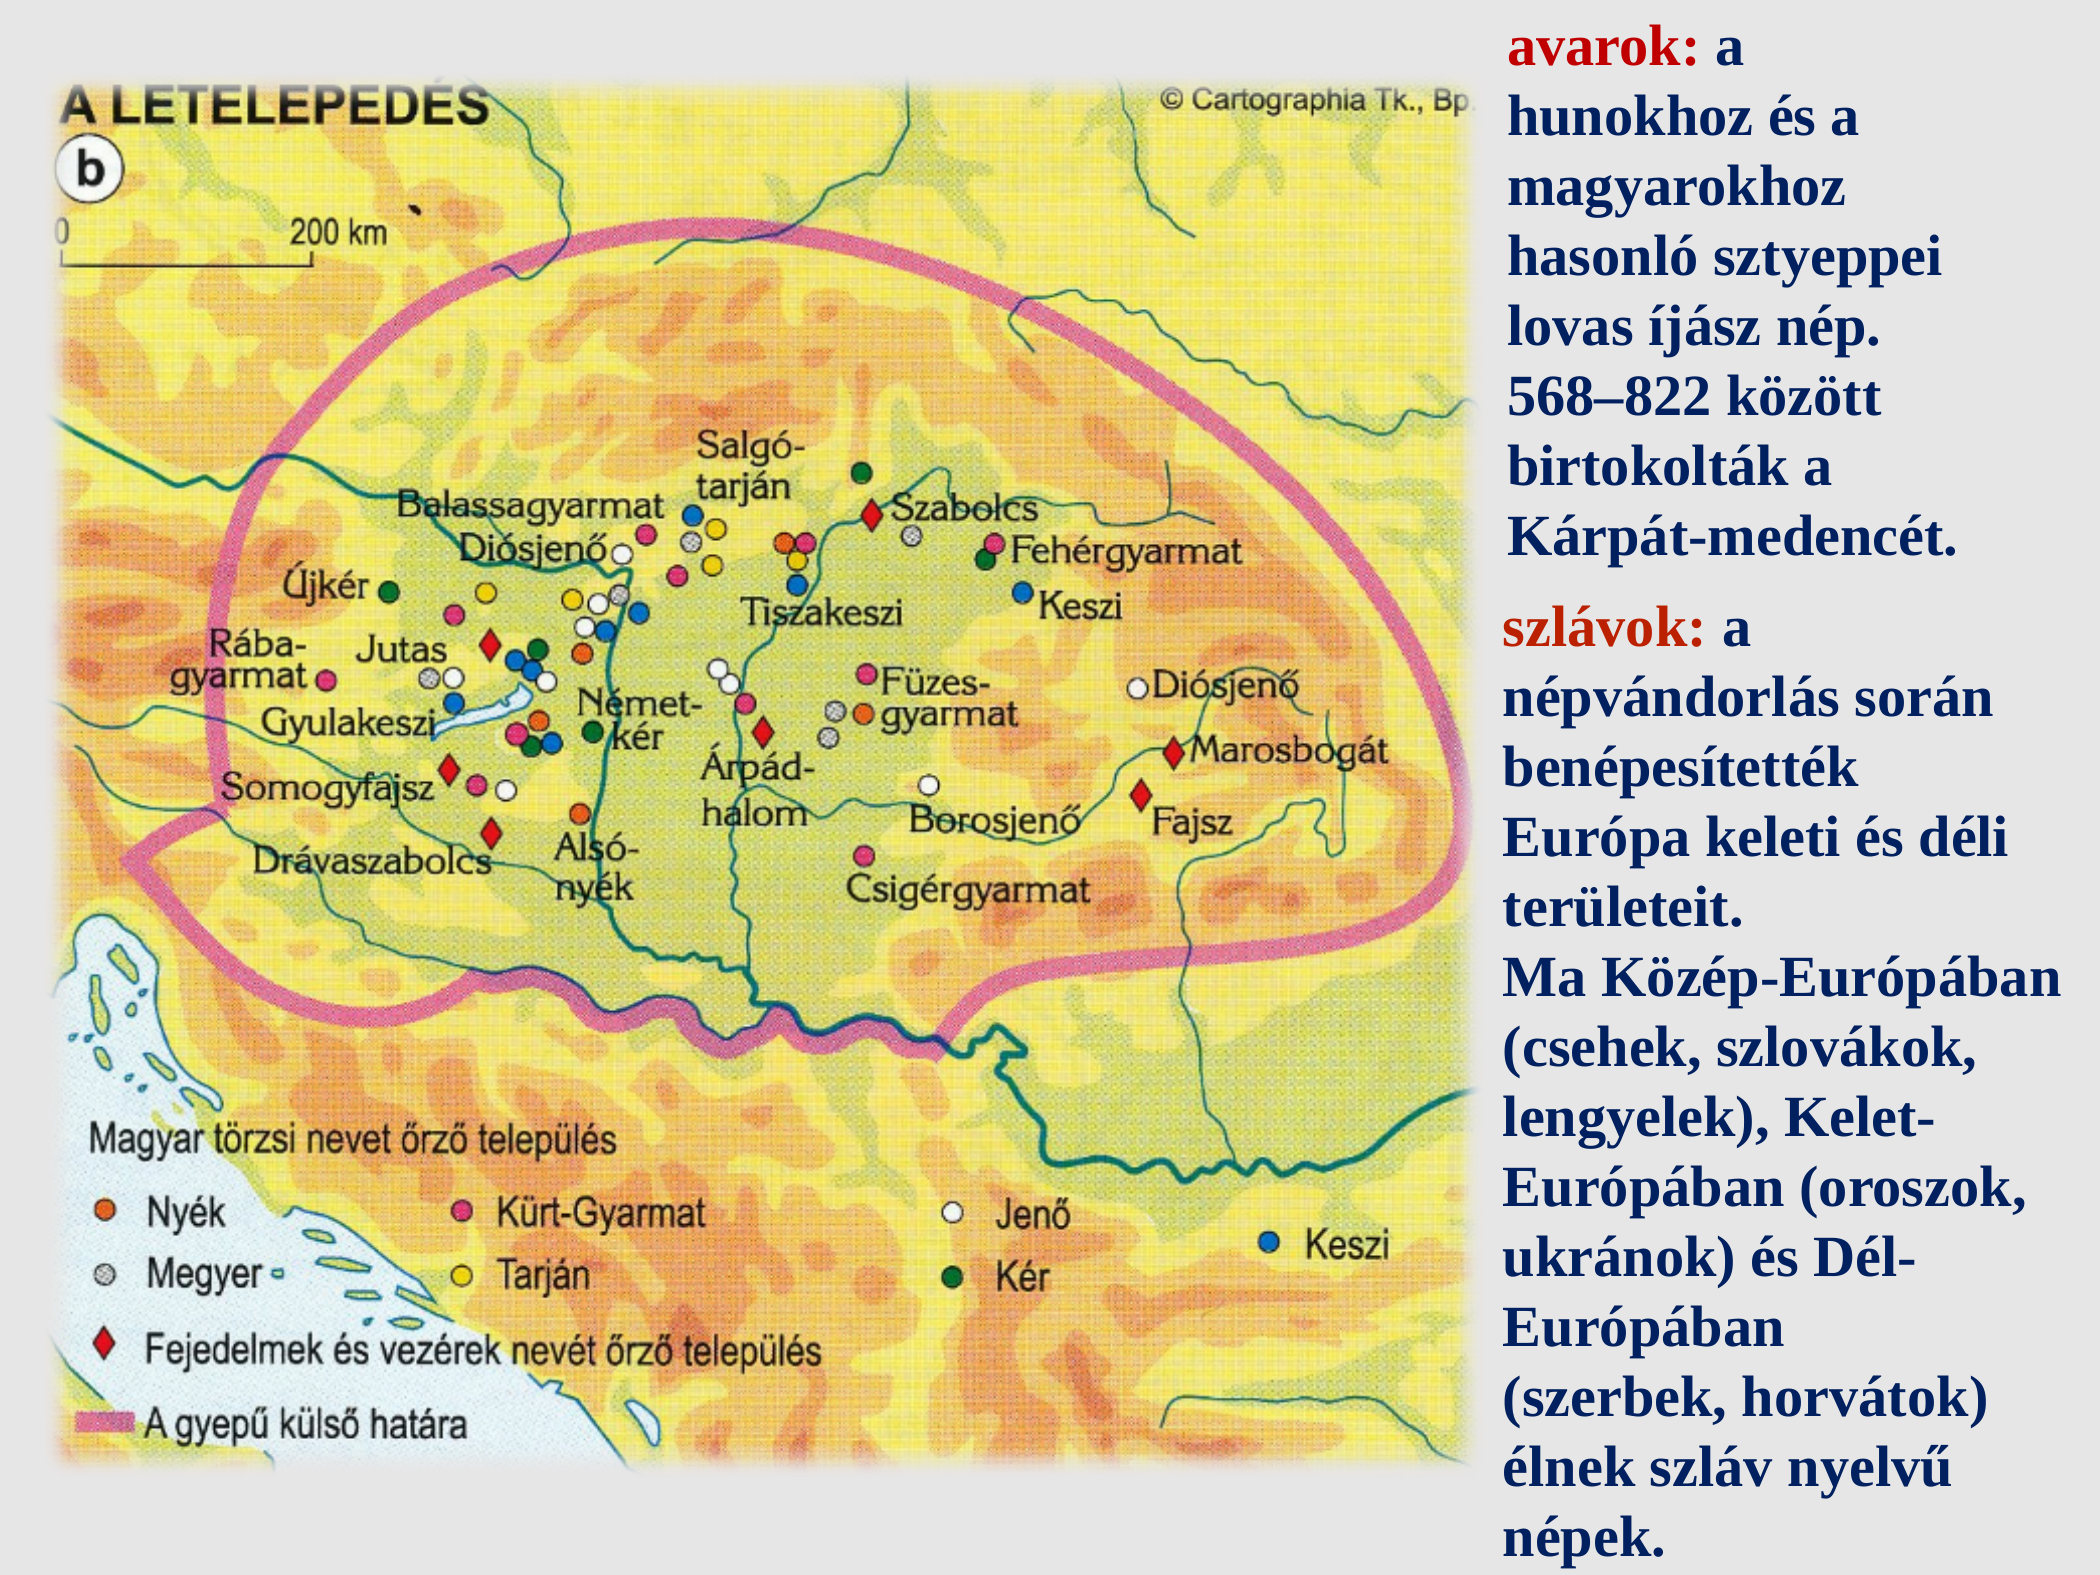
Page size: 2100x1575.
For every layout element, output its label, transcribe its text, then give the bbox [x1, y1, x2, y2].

text_box szlávok: a népvándorlás során benépesítették Európa keleti és déli területeit. Ma Közép-Európában (csehek, szlovákok, lengyelek), Kelet- Európában (oroszok, ukránok) és Dél-Európában (szerbek, horvátok) élnek szláv nyelvű népek. [1488, 580, 2100, 1575]
picture [45, 73, 1483, 1477]
text_box avarok: a hunokhoz és a magyarokhoz hasonló sztyeppei lovas íjász nép. 568–822 között birtokolták a Kárpát-medencét. [1492, 0, 1999, 575]
